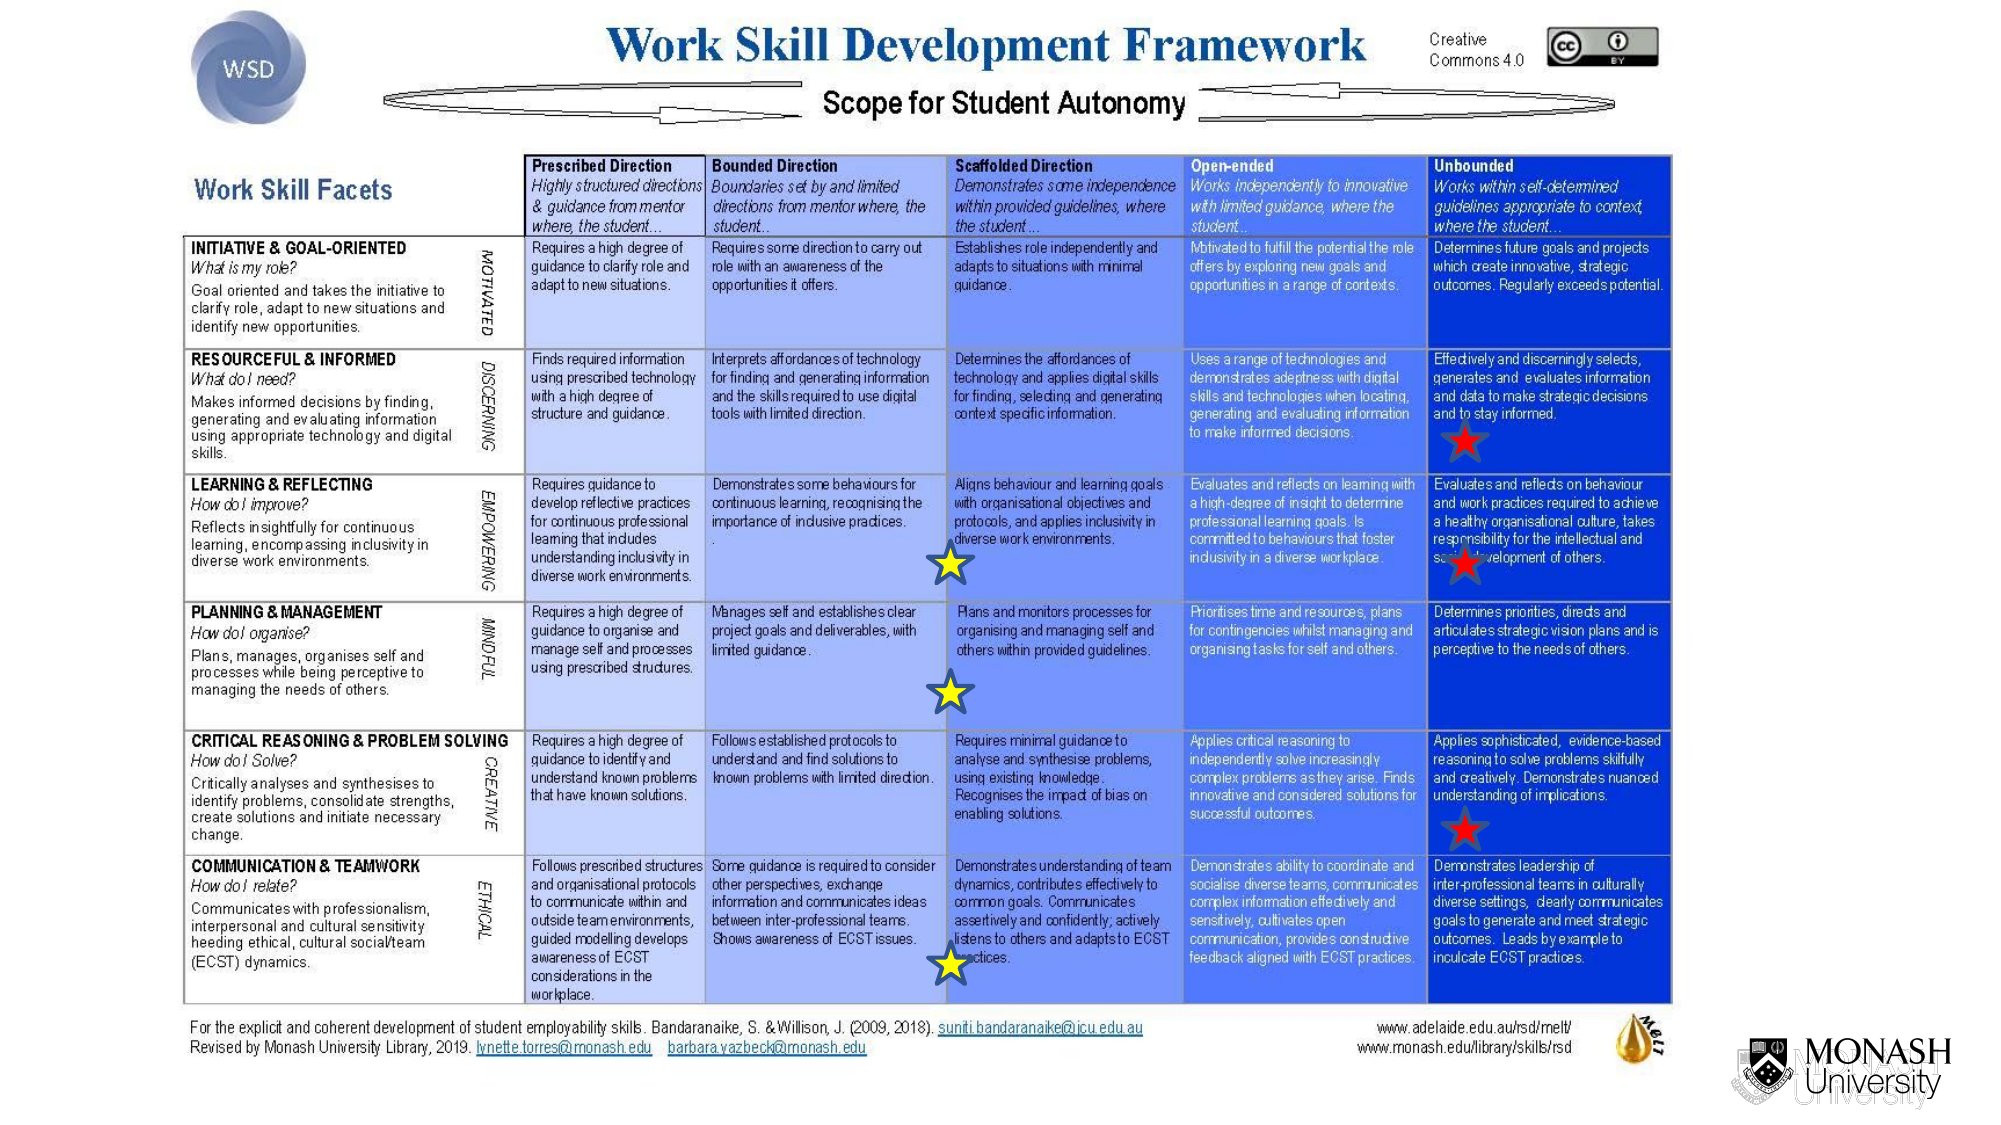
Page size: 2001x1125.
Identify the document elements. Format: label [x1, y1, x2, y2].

picture [1731, 1038, 1951, 1110]
picture [132, 0, 1724, 1125]
